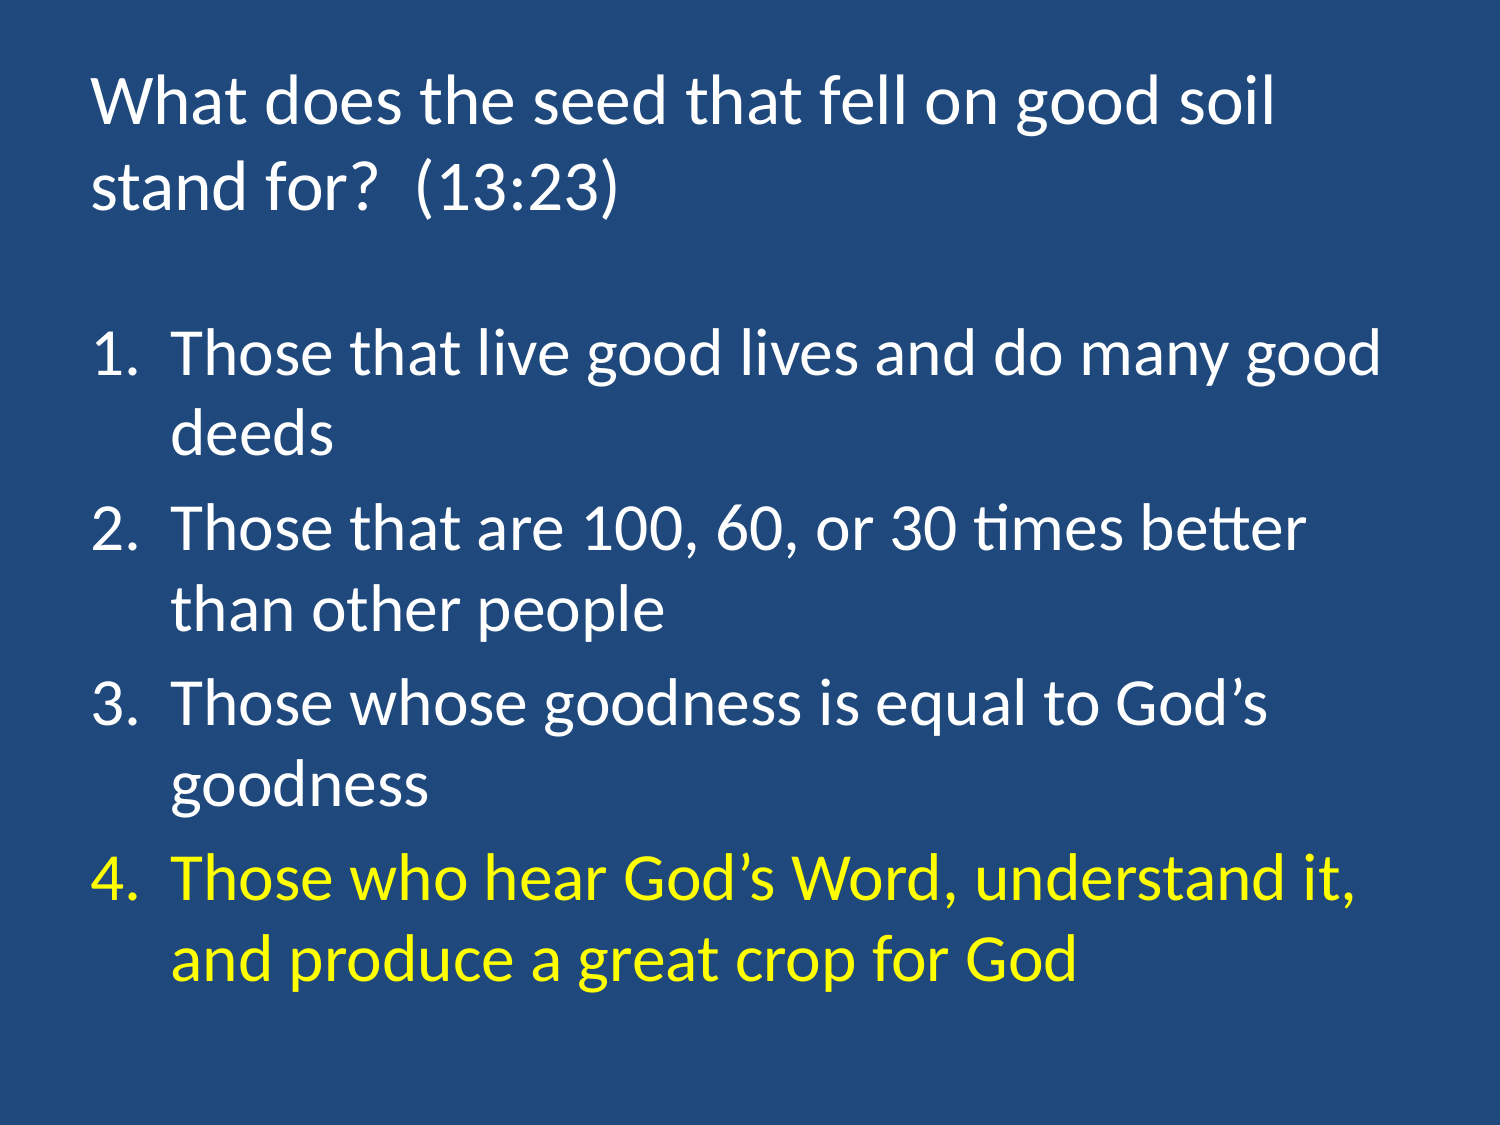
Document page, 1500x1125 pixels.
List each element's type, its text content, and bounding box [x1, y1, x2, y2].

title What does the seed that fell on good soil stand for? (13:23) [75, 45, 1425, 233]
list Those that live good lives and do many good deeds Those that are 100, 60, or 30 times better than other people Those whose goodness is equal to God’s goodness Those who hear God’s Word, understand it, and produce a great crop for God [75, 299, 1425, 1005]
